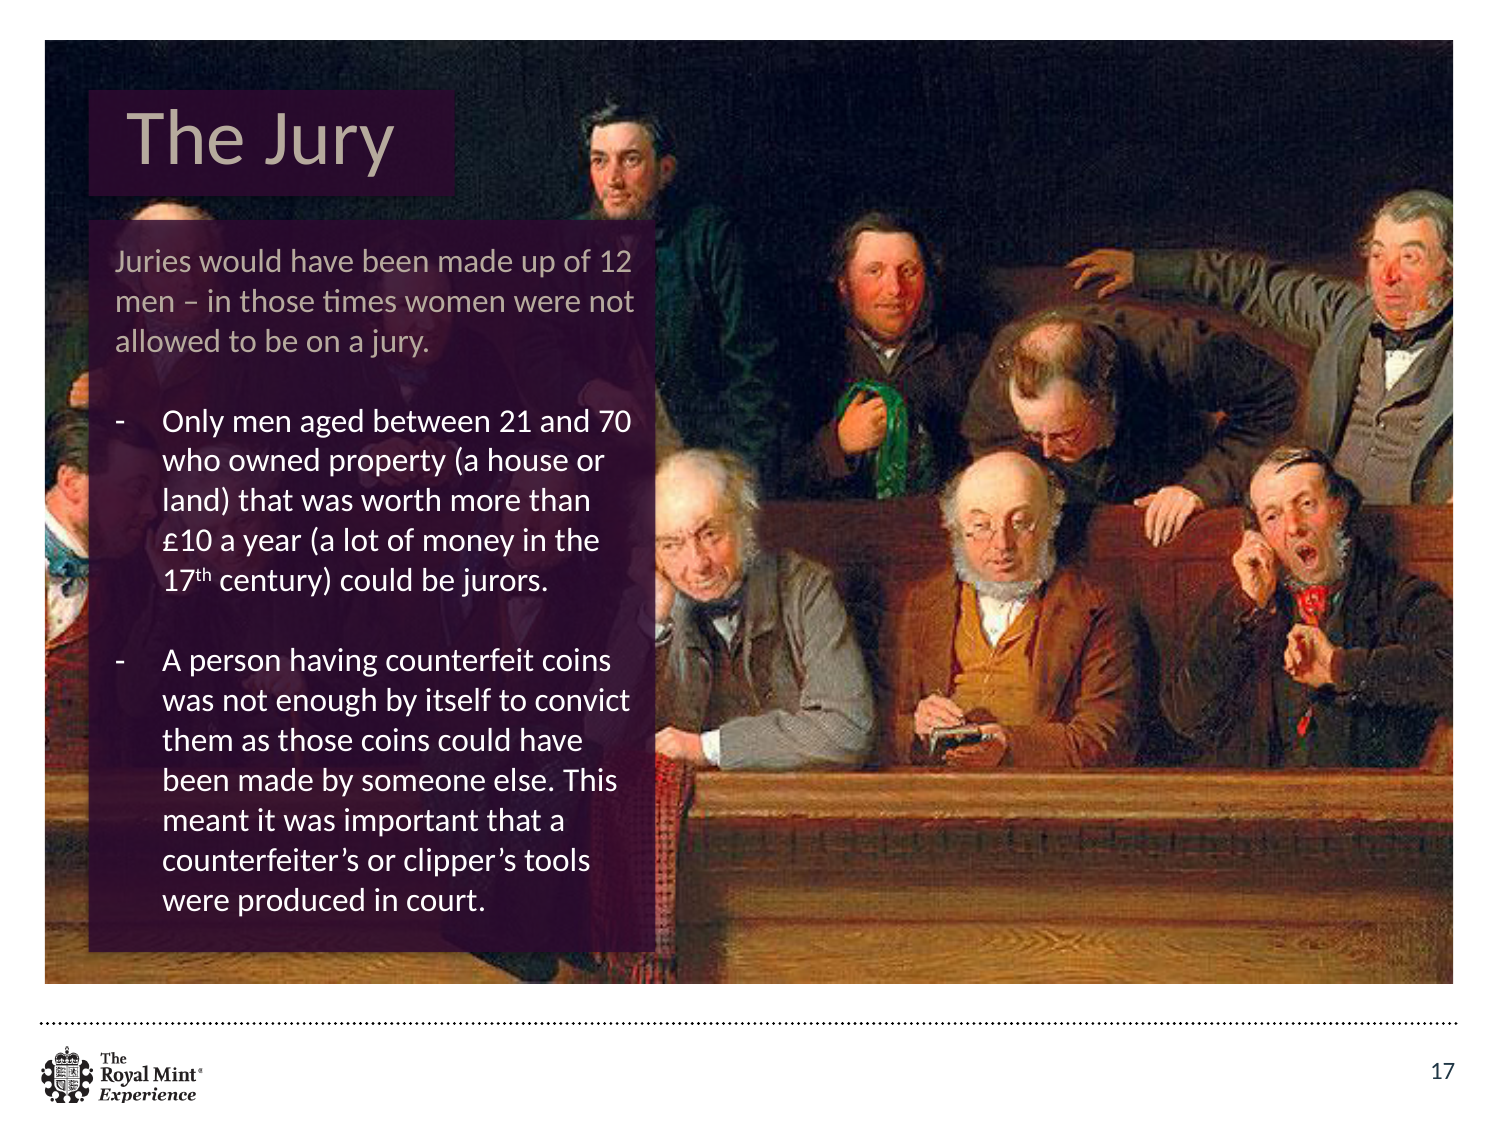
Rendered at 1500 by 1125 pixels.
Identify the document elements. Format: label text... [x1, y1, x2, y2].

picture [40, 1046, 203, 1103]
picture [44, 39, 1454, 984]
text_box 17 [1414, 1046, 1471, 1092]
